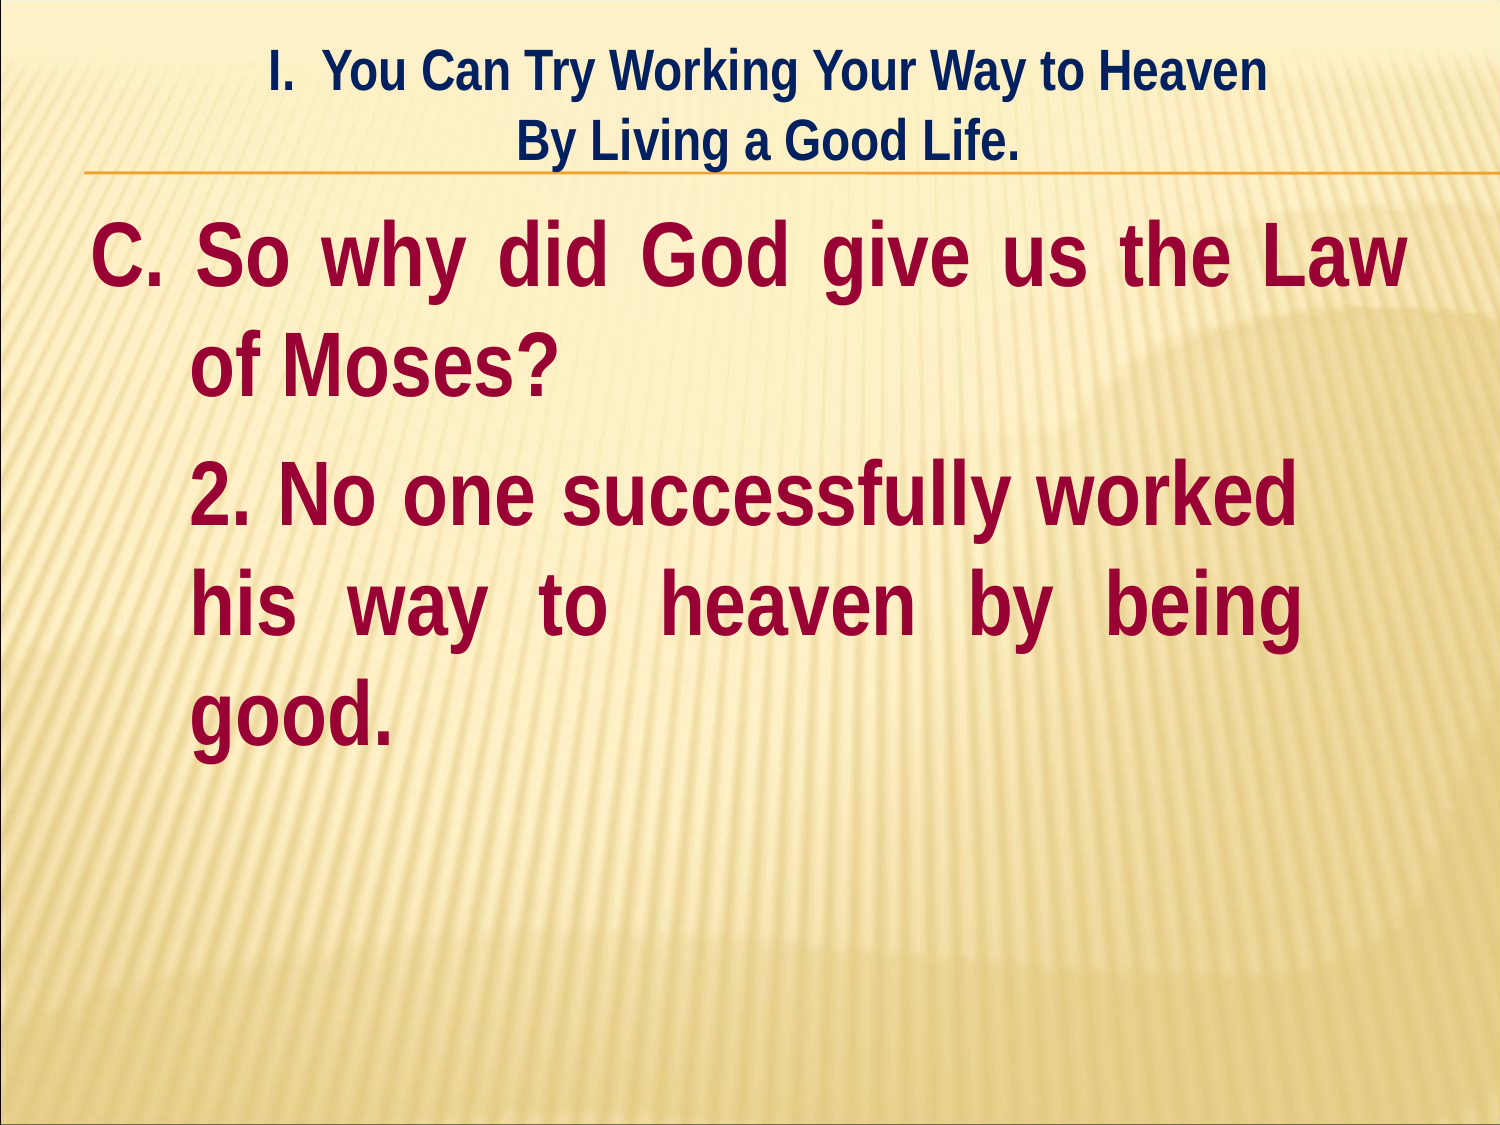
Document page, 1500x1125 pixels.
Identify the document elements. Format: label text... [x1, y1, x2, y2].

list C. So why did God give us the Law of Moses? 2. No one successfully worked his way to heaven by being good. [75, 187, 1425, 1125]
picture [0, 0, 1500, 1125]
text_box I. You Can Try Working Your Way to Heaven By Living a Good Life. [124, 24, 1413, 180]
